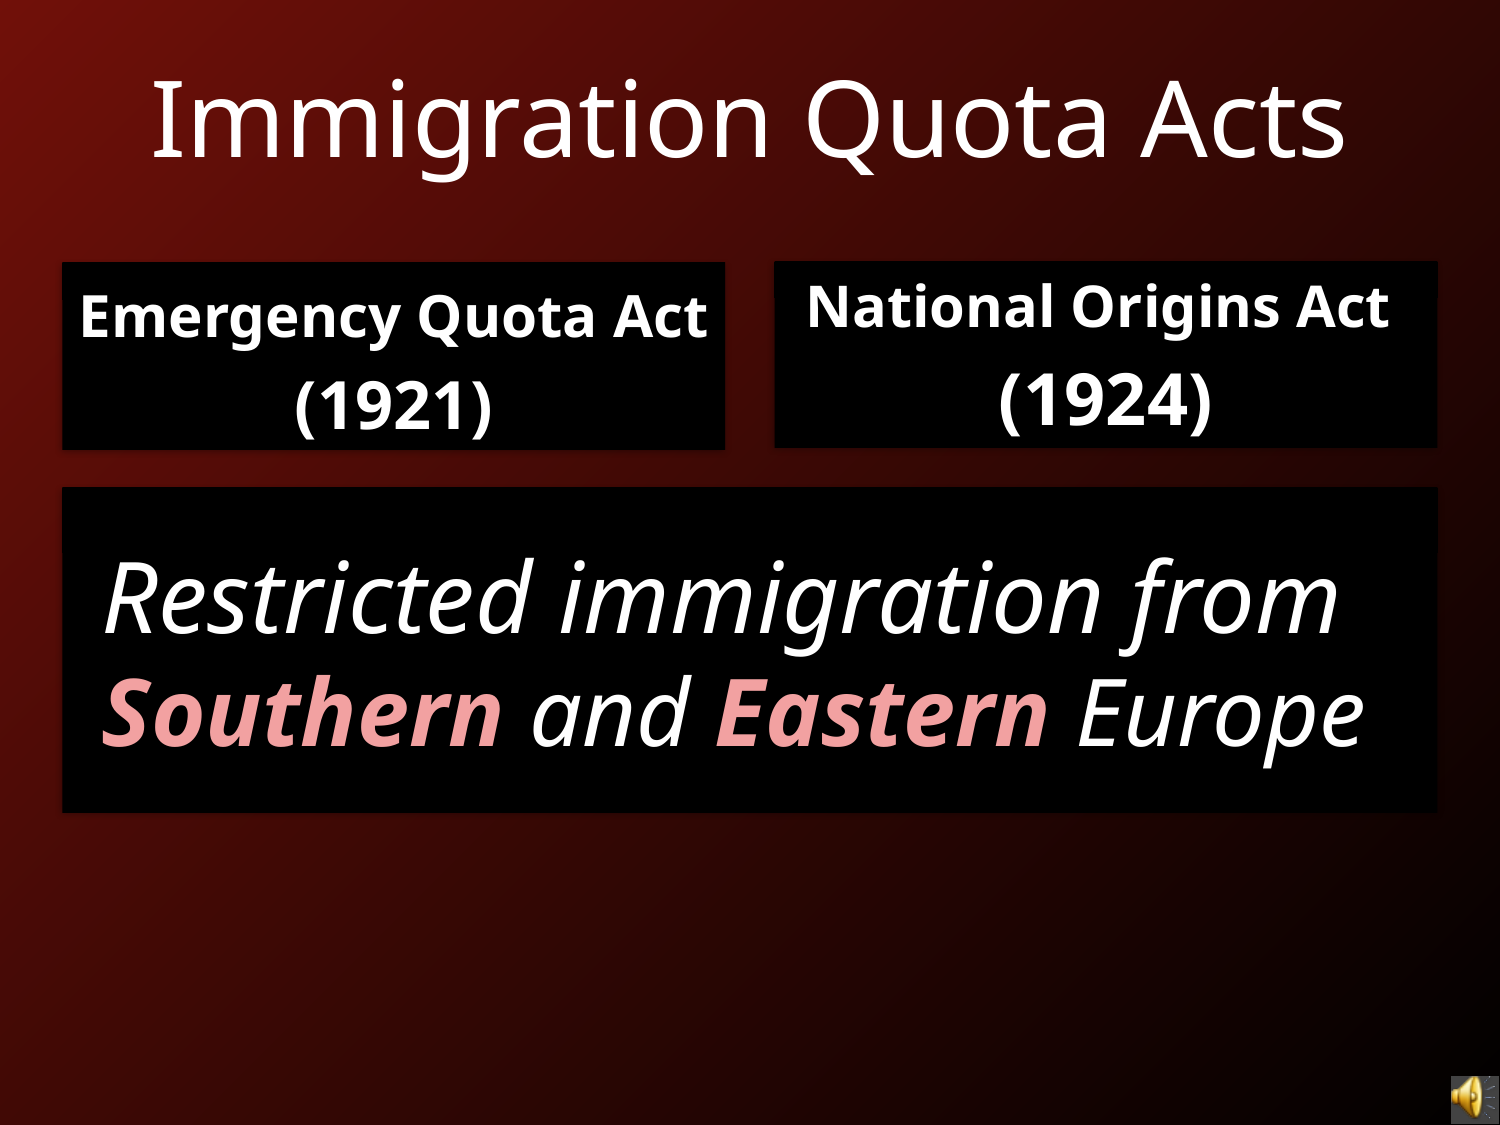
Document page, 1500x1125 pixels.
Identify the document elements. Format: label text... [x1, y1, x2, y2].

picture [1449, 1074, 1500, 1125]
list Restricted immigration from Southern and Eastern Europe [62, 487, 1438, 813]
list National Origins Act (1924) [774, 261, 1438, 448]
title Immigration Quota Acts [0, 12, 1500, 218]
list Emergency Quota Act (1921) [62, 262, 726, 450]
